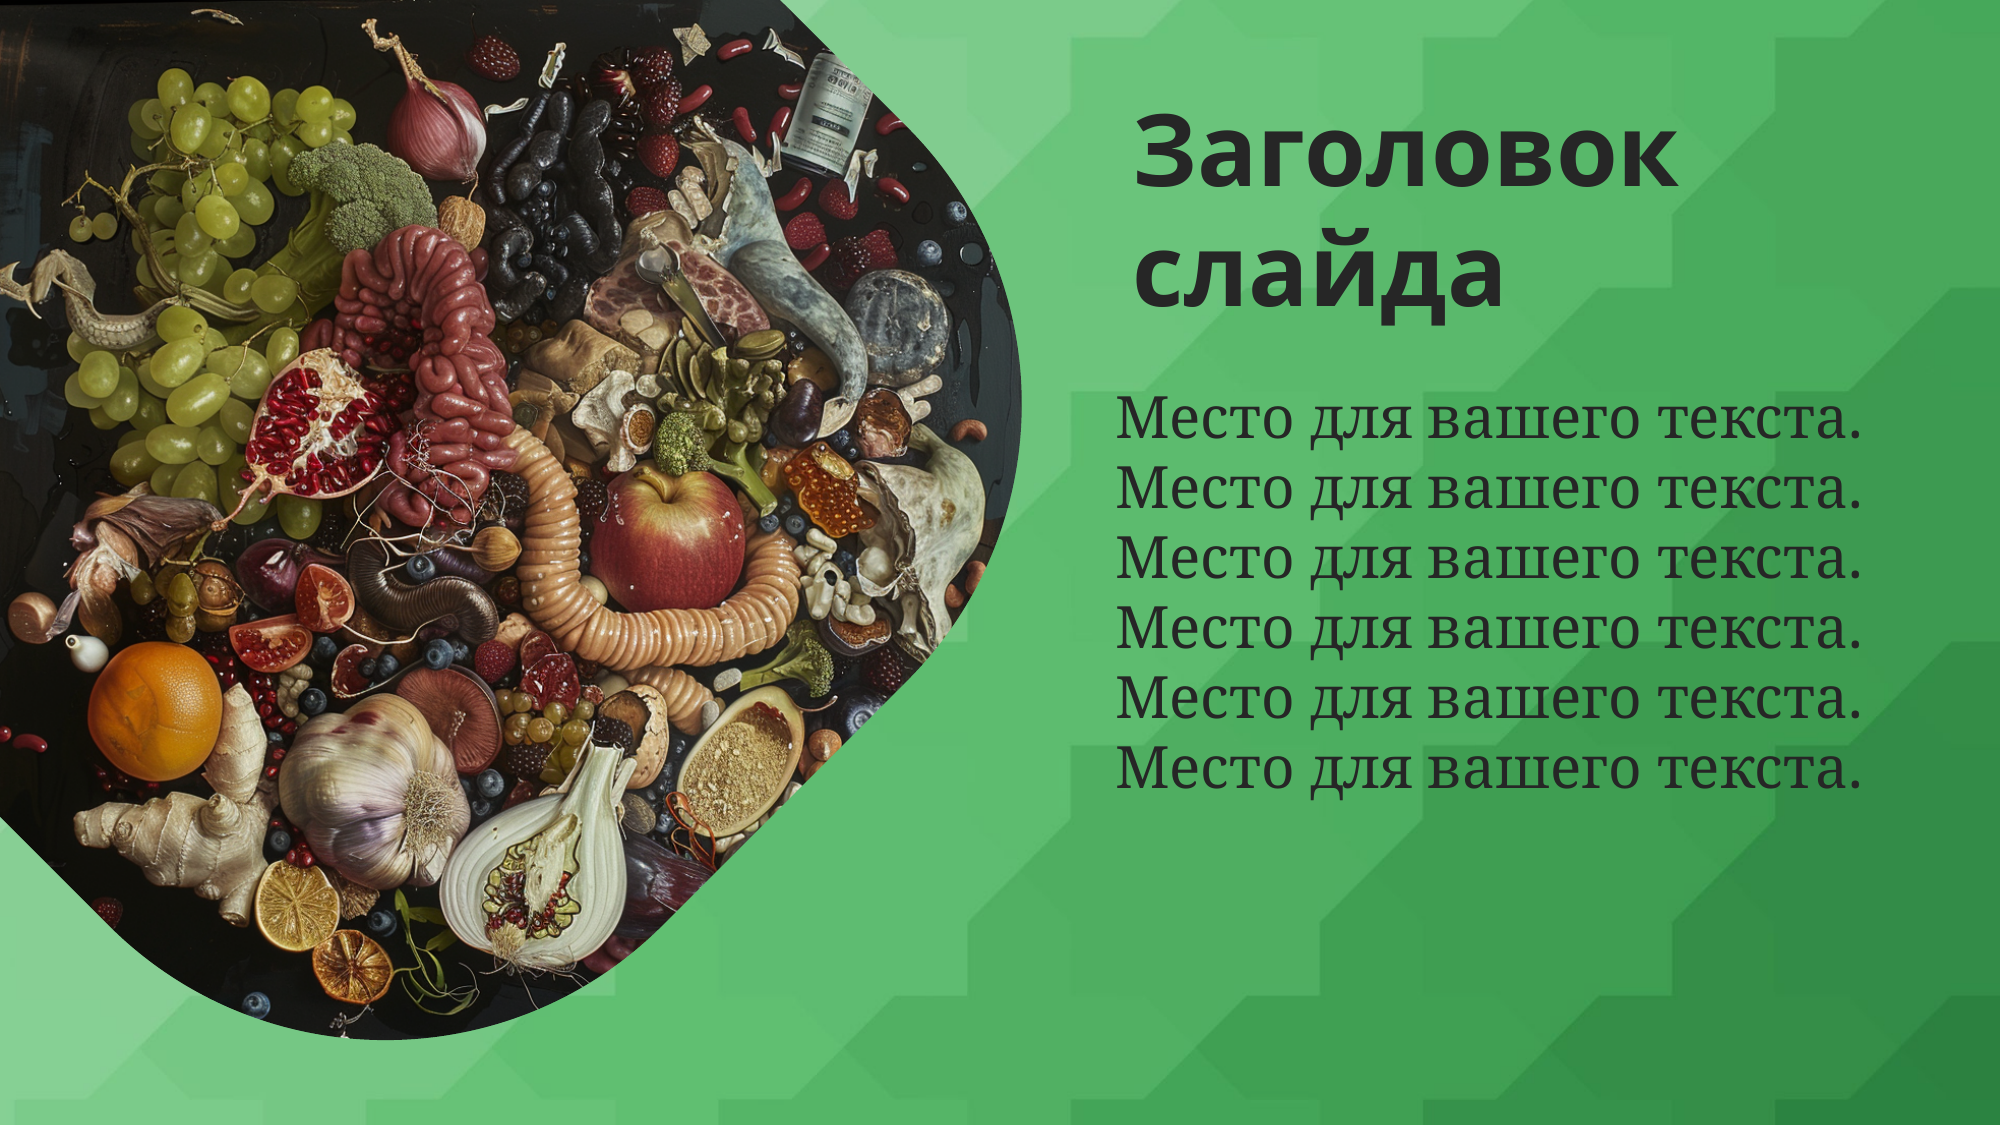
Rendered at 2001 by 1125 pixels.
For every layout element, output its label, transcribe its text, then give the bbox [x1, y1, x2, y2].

picture [0, 0, 1022, 1041]
text_box Заголовок слайда [1117, 78, 1813, 334]
text_box Место для вашего текста. Место для вашего текста. Место для вашего текста. Место для вашего текста. Место для вашего текста. Место для вашего текста. [1044, 373, 1934, 878]
